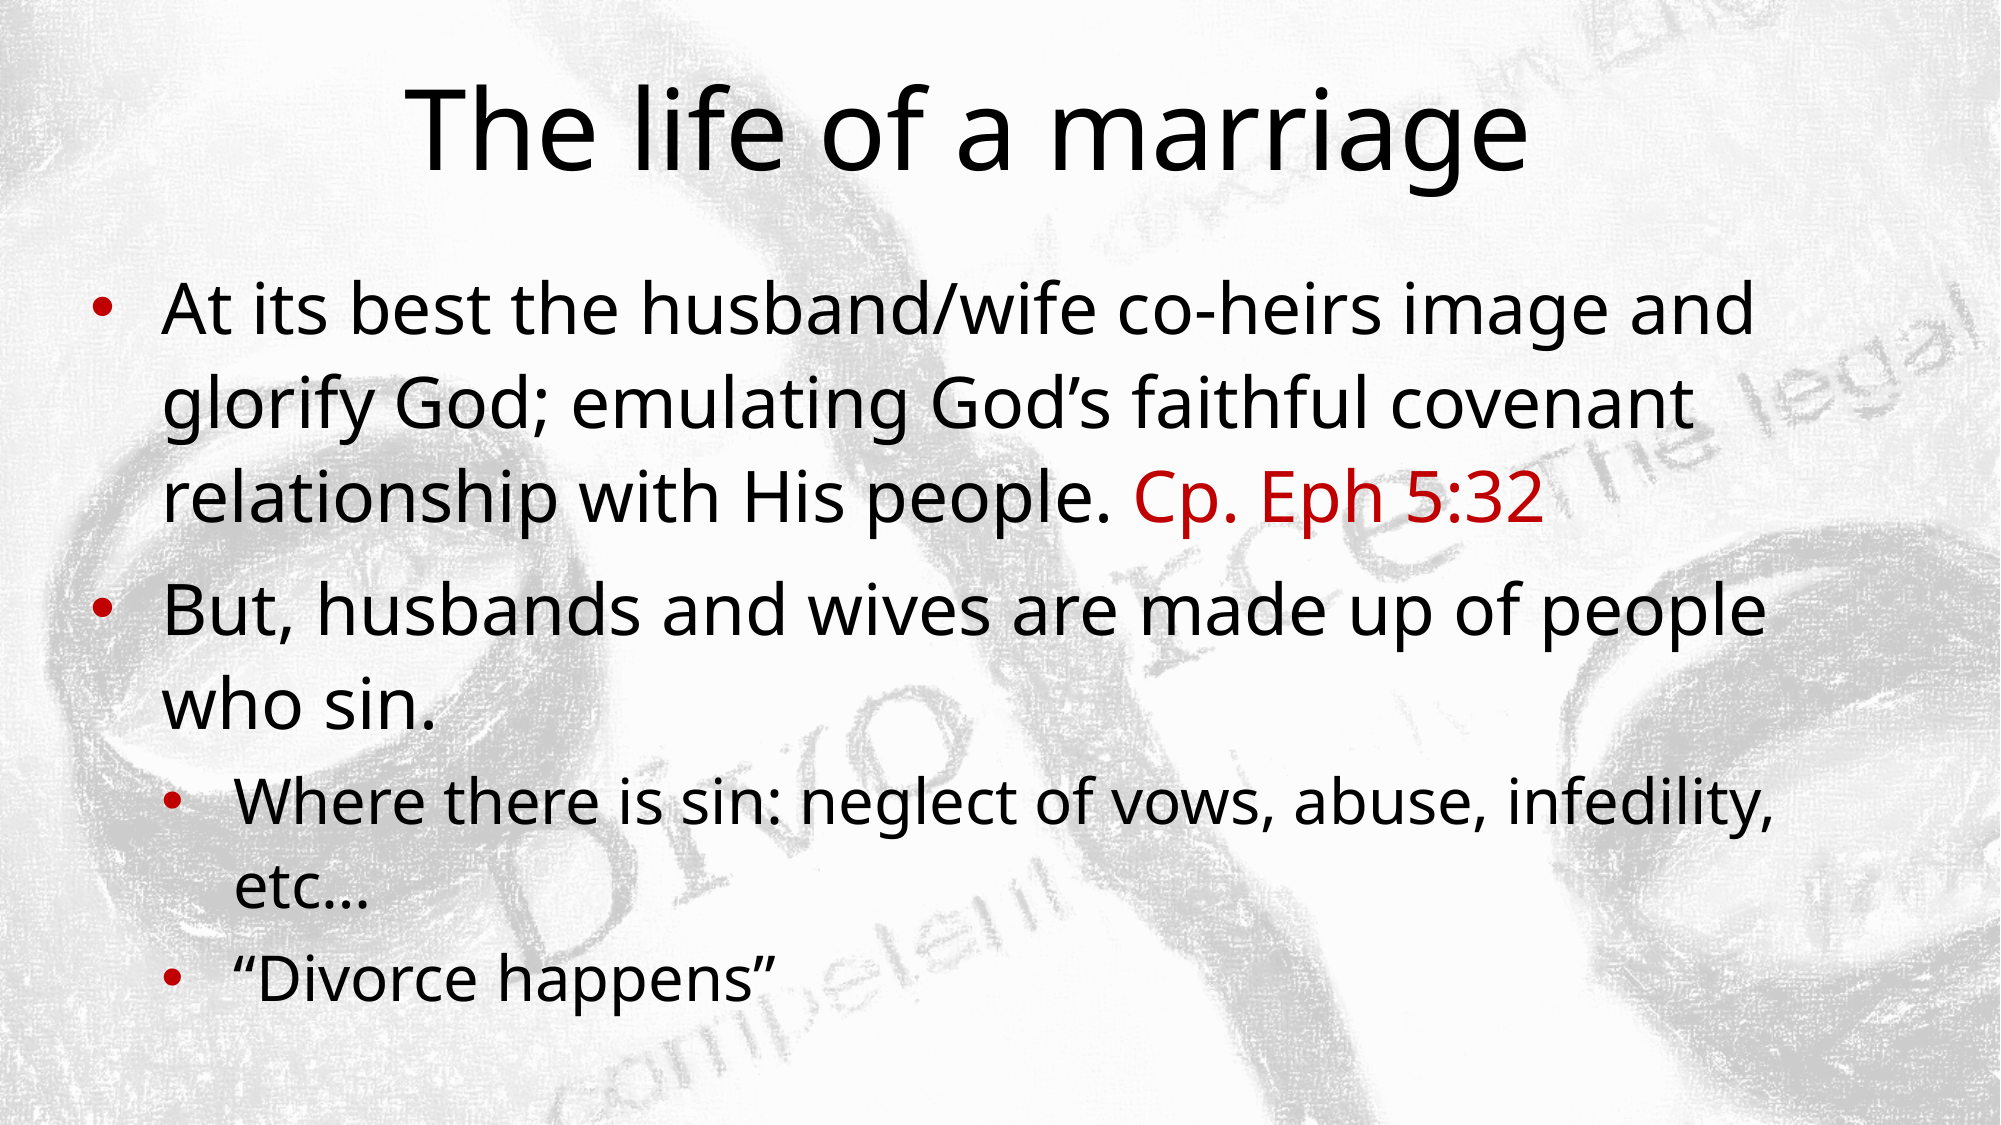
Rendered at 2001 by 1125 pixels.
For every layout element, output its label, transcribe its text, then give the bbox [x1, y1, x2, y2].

list At its best the husband/wife co-heirs image and glorify God; emulating God’s faithful covenant relationship with His people. Cp. Eph 5:32 But, husbands and wives are made up of people who sin. Where there is sin: neglect of vows, abuse, infedility, etc… “Divorce happens” [75, 246, 1925, 1025]
title The life of a marriage [75, 23, 1863, 228]
